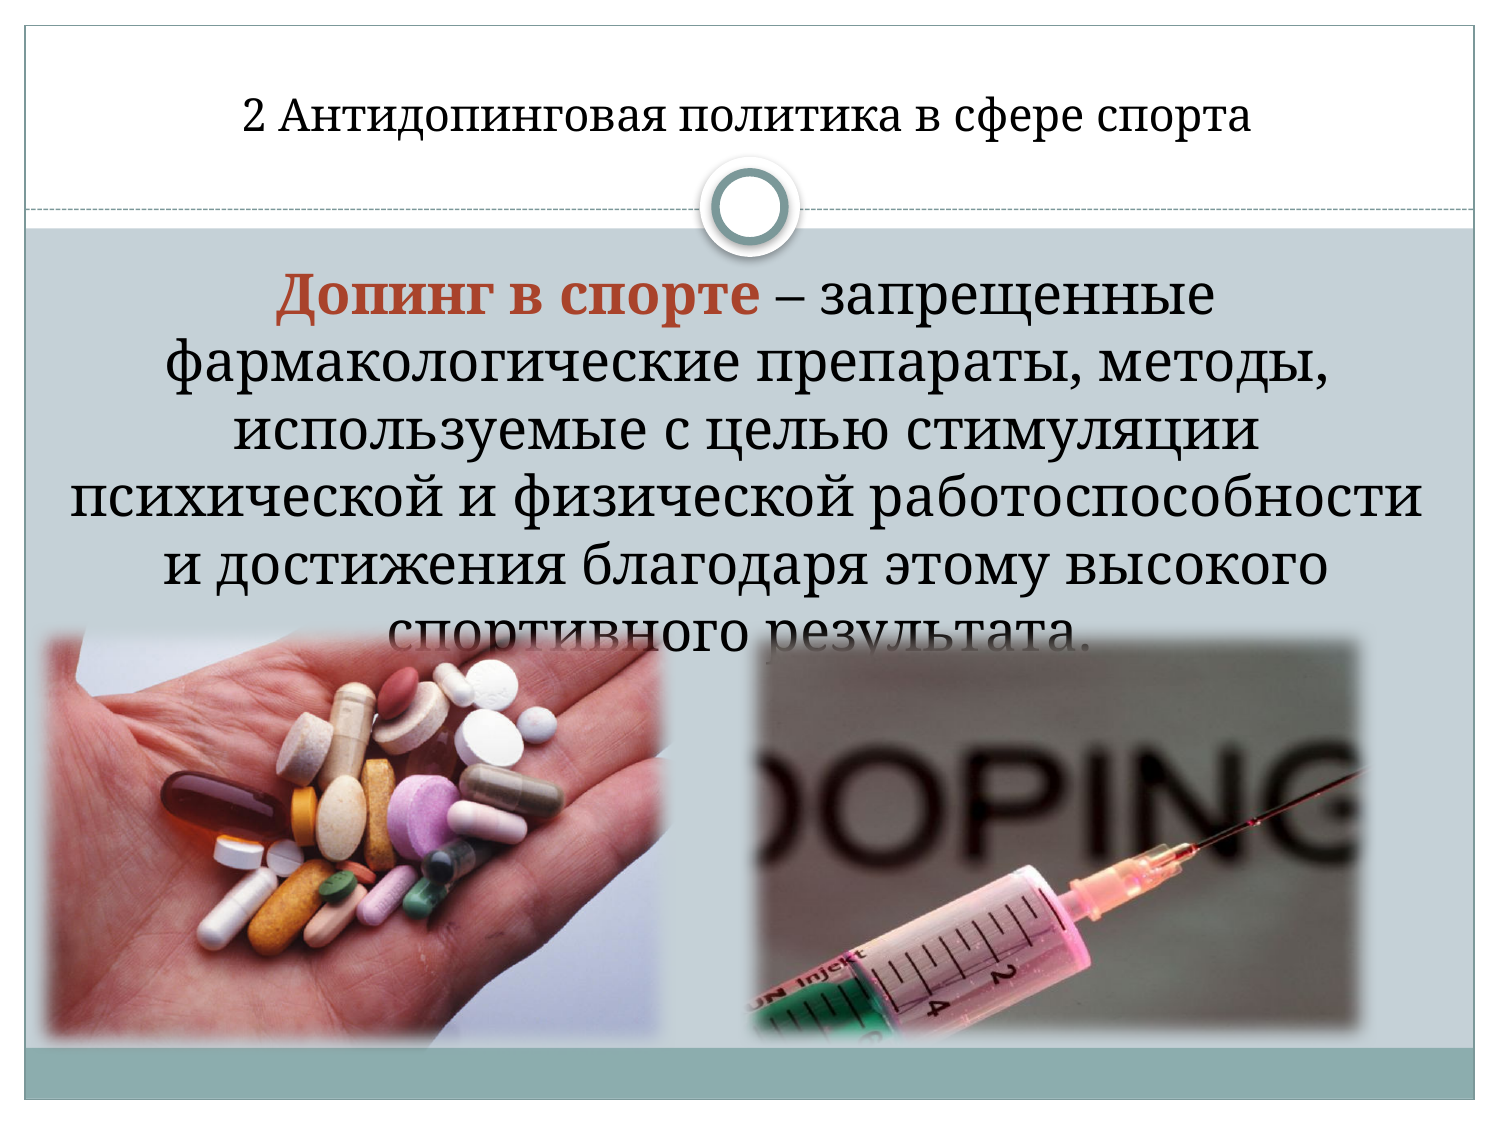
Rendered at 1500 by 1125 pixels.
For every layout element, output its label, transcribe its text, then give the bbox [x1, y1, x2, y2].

picture [29, 621, 677, 1055]
list Допинг в спорте – запрещенные фармакологические препараты, методы, используемые с целью стимуляции психической и физической работоспособности и достижения благодаря этому высокого спортивного результата. [49, 250, 1445, 1001]
title 2 Антидопинговая политика в сфере спорта [53, 78, 1454, 203]
picture [737, 621, 1377, 1049]
